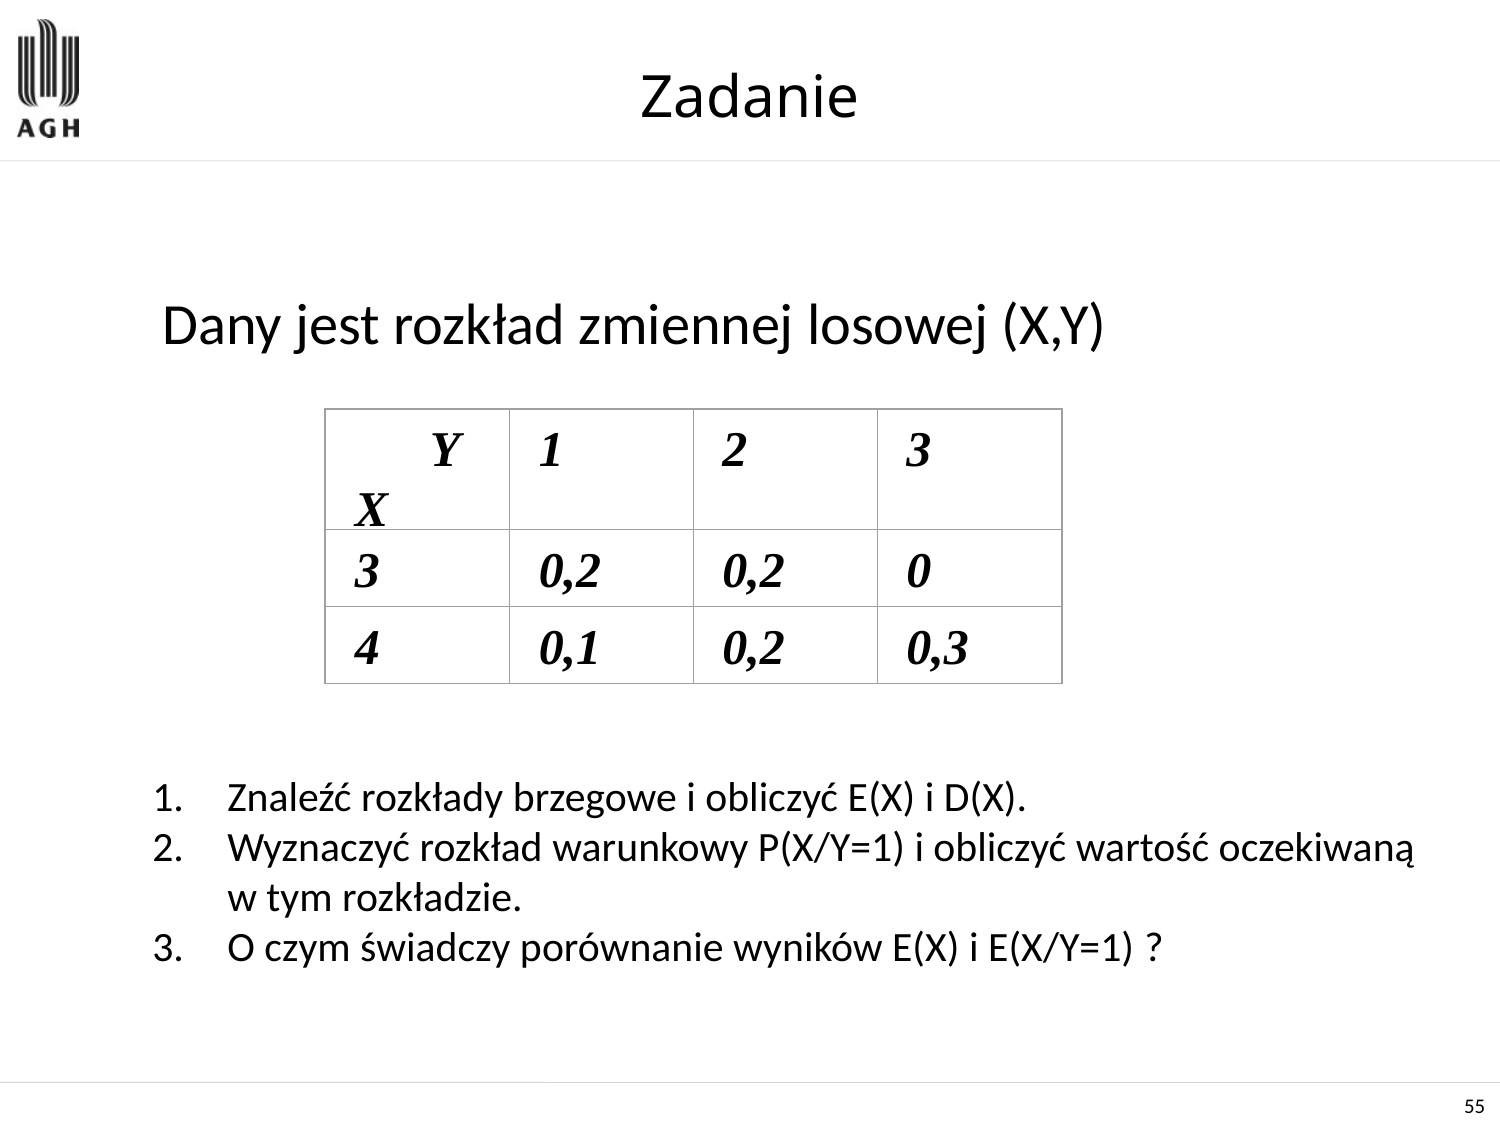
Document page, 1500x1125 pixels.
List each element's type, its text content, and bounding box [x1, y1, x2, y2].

list Dany jest rozkład zmiennej losowej (X,Y) [147, 278, 1423, 762]
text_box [324, 408, 1063, 685]
text_box Znaleźć rozkłady brzegowe i obliczyć E(X) i D(X). Wyznaczyć rozkład warunkowy P(X/Y=1) i obliczyć wartość oczekiwaną w tym rozkładzie. O czym świadczy porównanie wyników E(X) i E(X/Y=1) ? [137, 762, 1450, 1028]
picture [17, 19, 79, 138]
title Zadanie [147, 0, 1368, 188]
